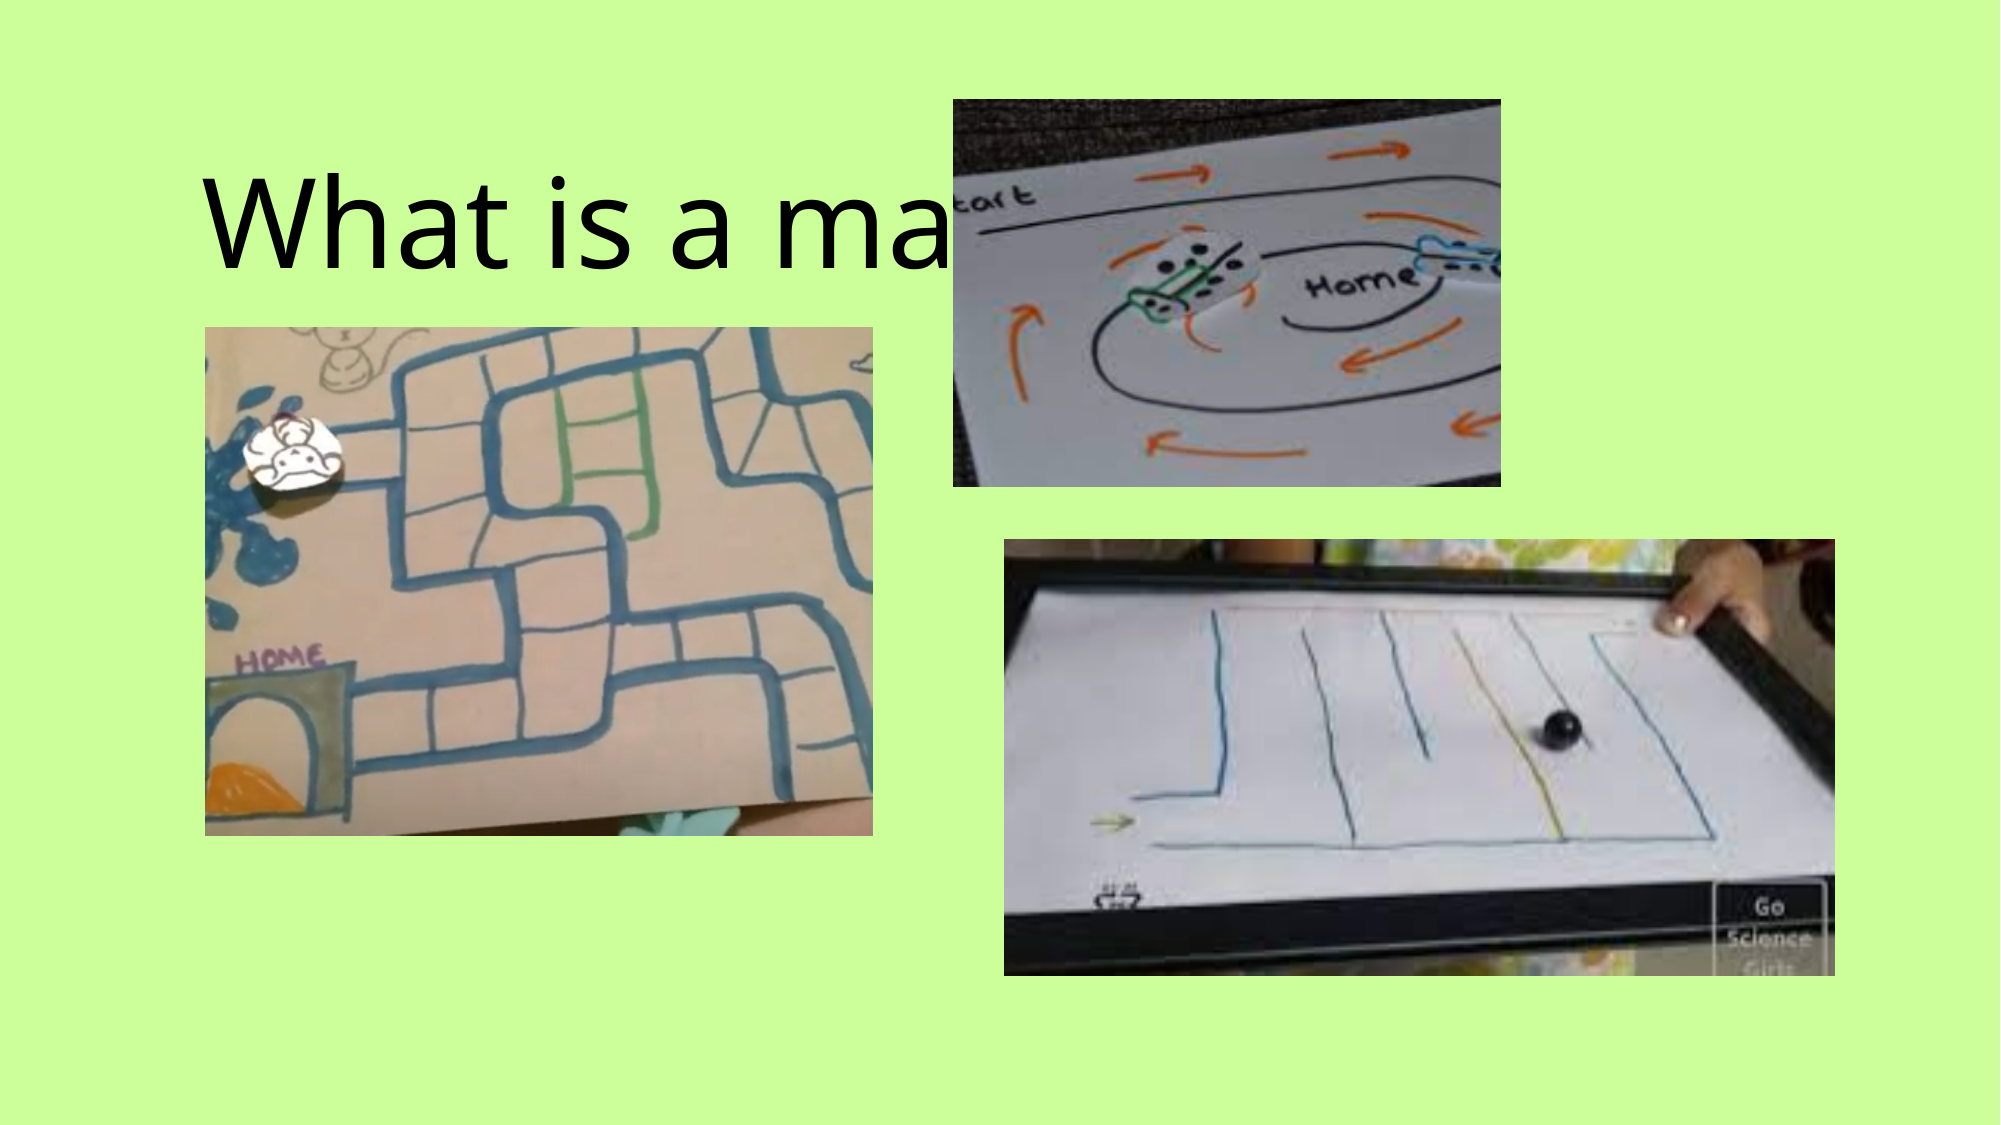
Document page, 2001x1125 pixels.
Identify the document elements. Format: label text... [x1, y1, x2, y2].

picture [1003, 539, 1835, 976]
subtitle What is a maze? [186, 153, 1687, 970]
picture [953, 99, 1501, 487]
picture [205, 327, 873, 836]
